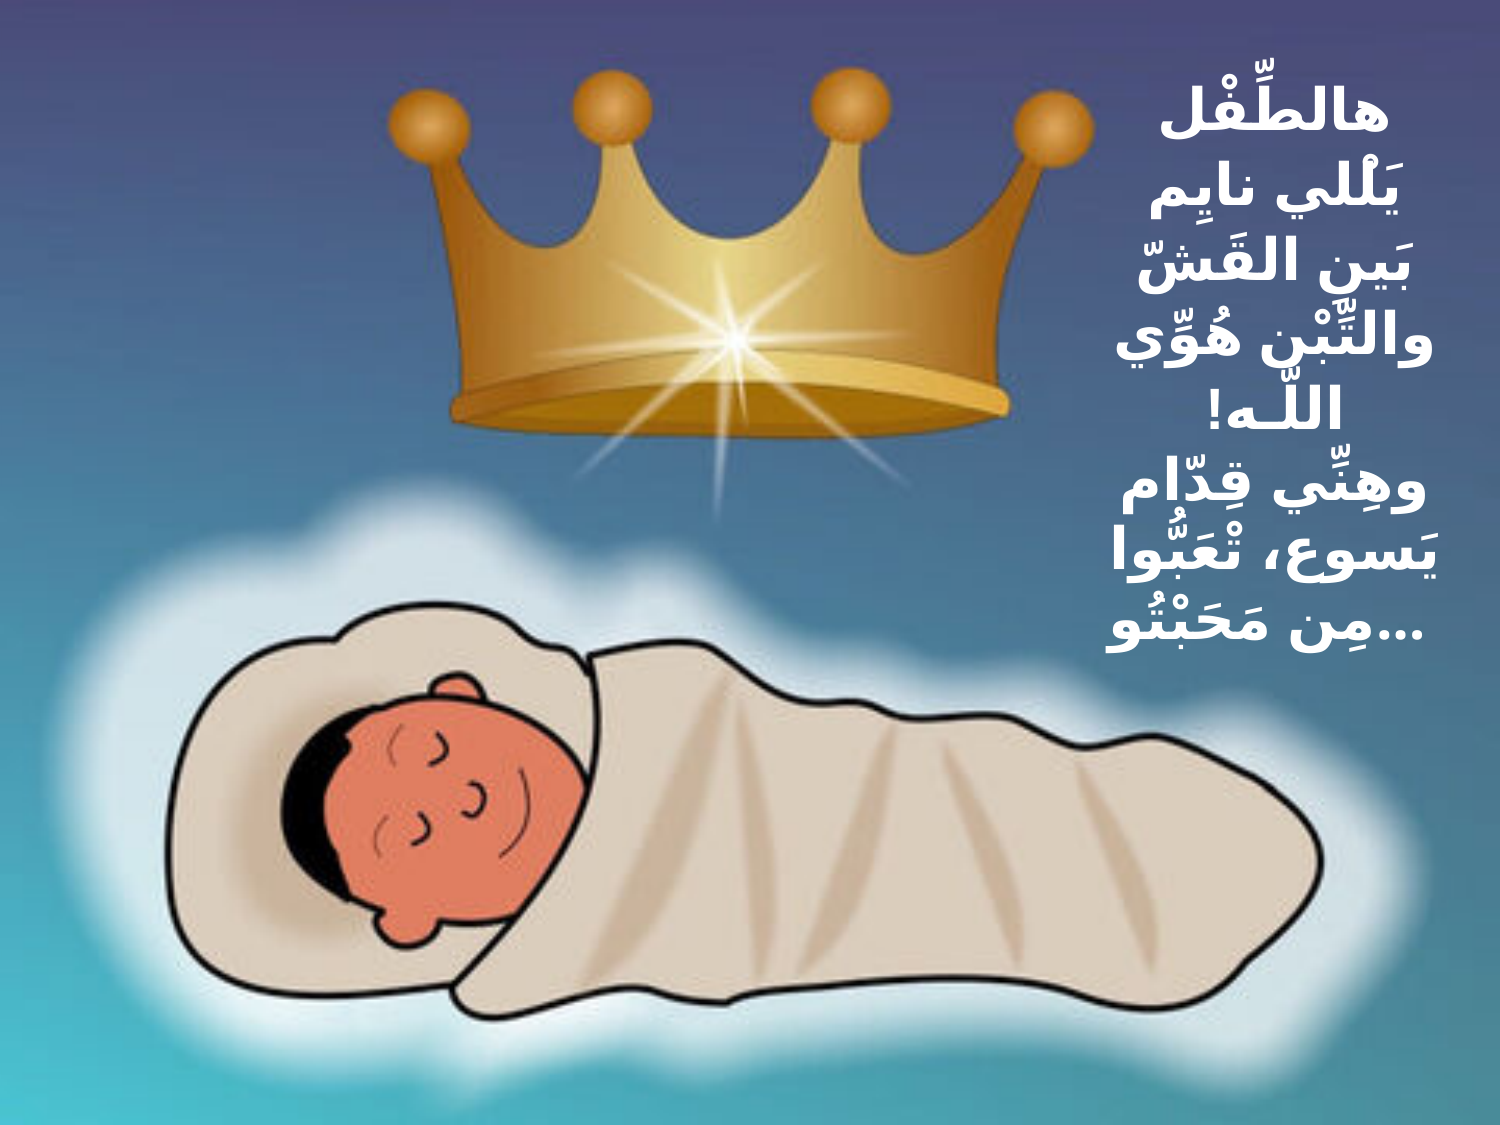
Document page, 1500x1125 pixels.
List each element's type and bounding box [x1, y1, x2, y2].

list [0, 0, 1500, 1125]
